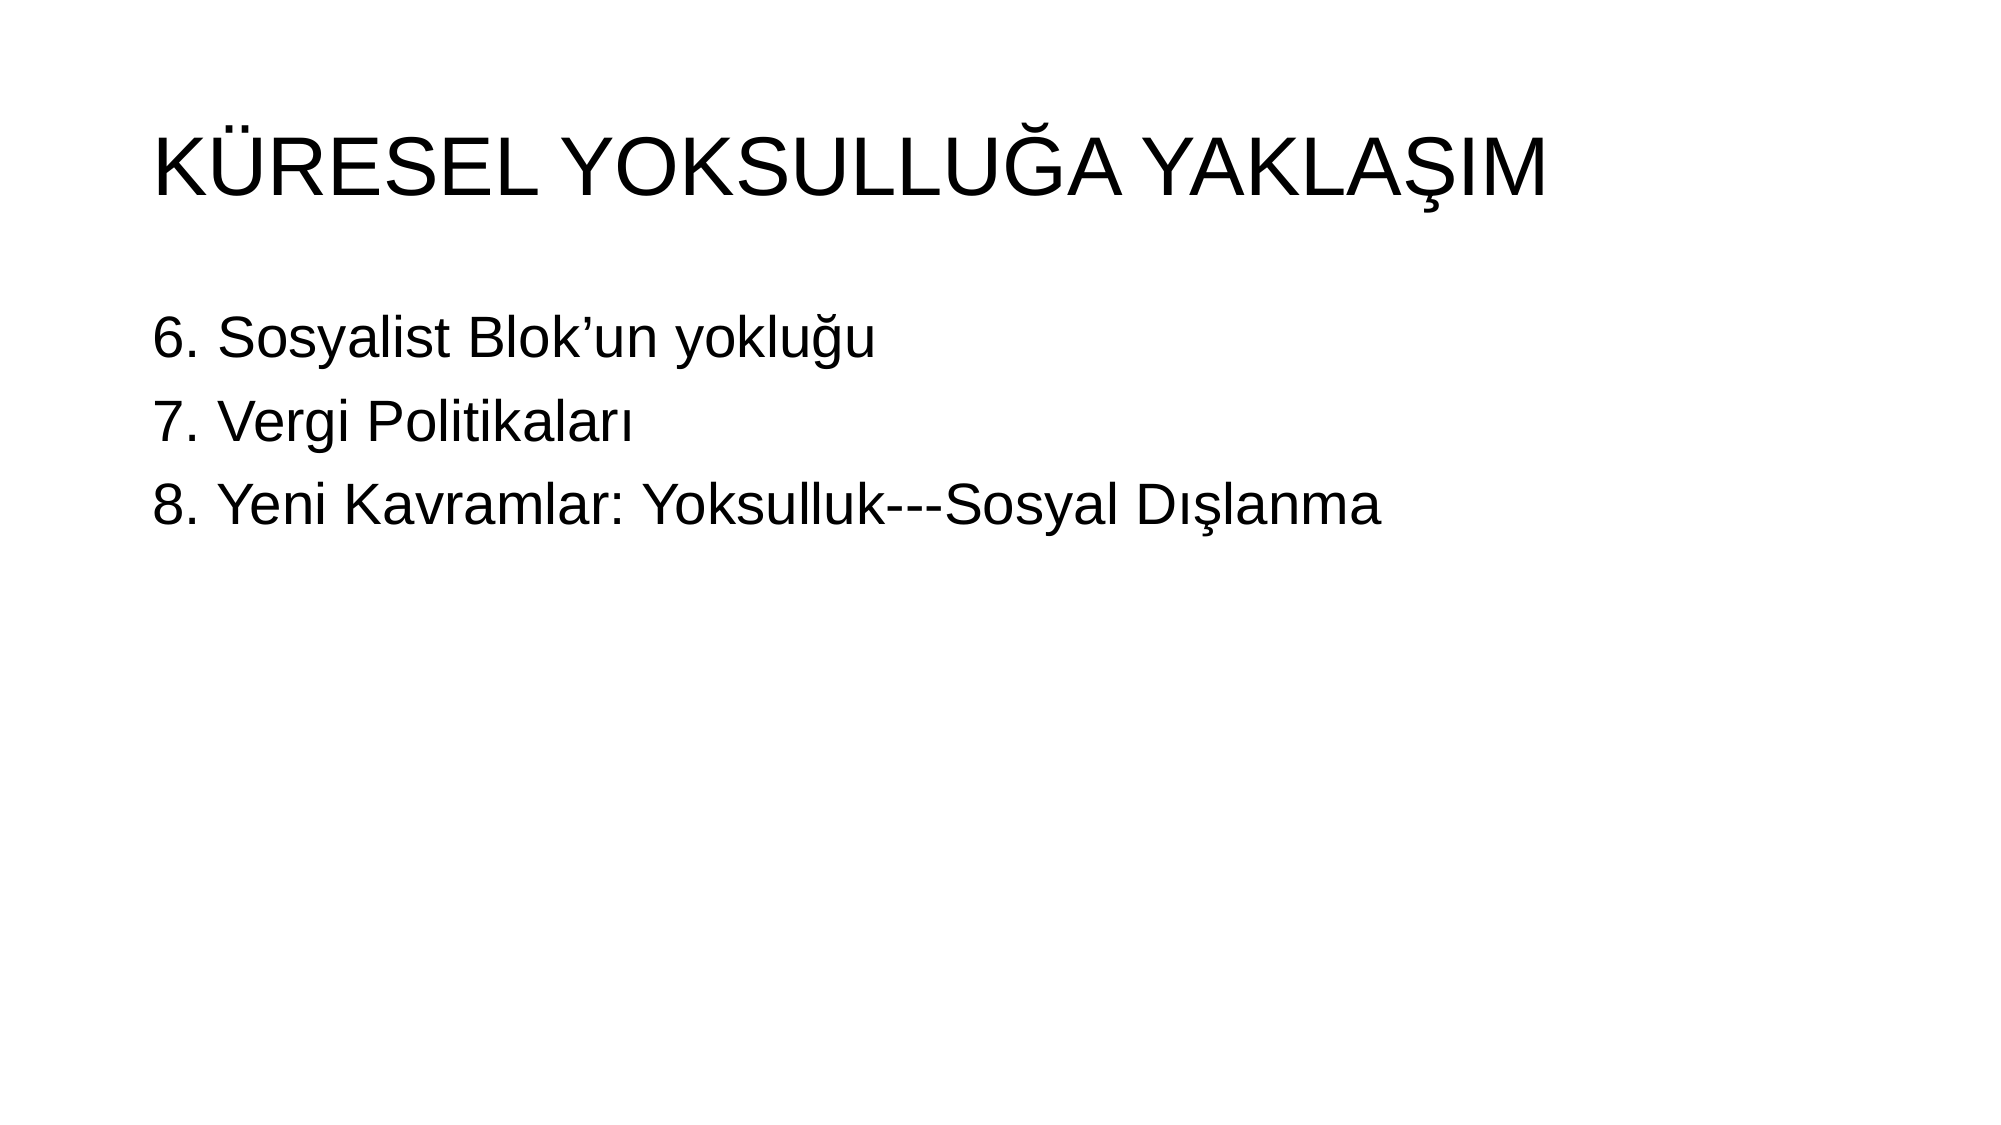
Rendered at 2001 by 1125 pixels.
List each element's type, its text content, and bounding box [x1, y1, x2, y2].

list 6. Sosyalist Blok’un yokluğu 7. Vergi Politikaları 8. Yeni Kavramlar: Yoksulluk---Sosyal Dışlanma [137, 299, 1863, 1014]
title KÜRESEL YOKSULLUĞA YAKLAŞIM [137, 59, 1863, 278]
